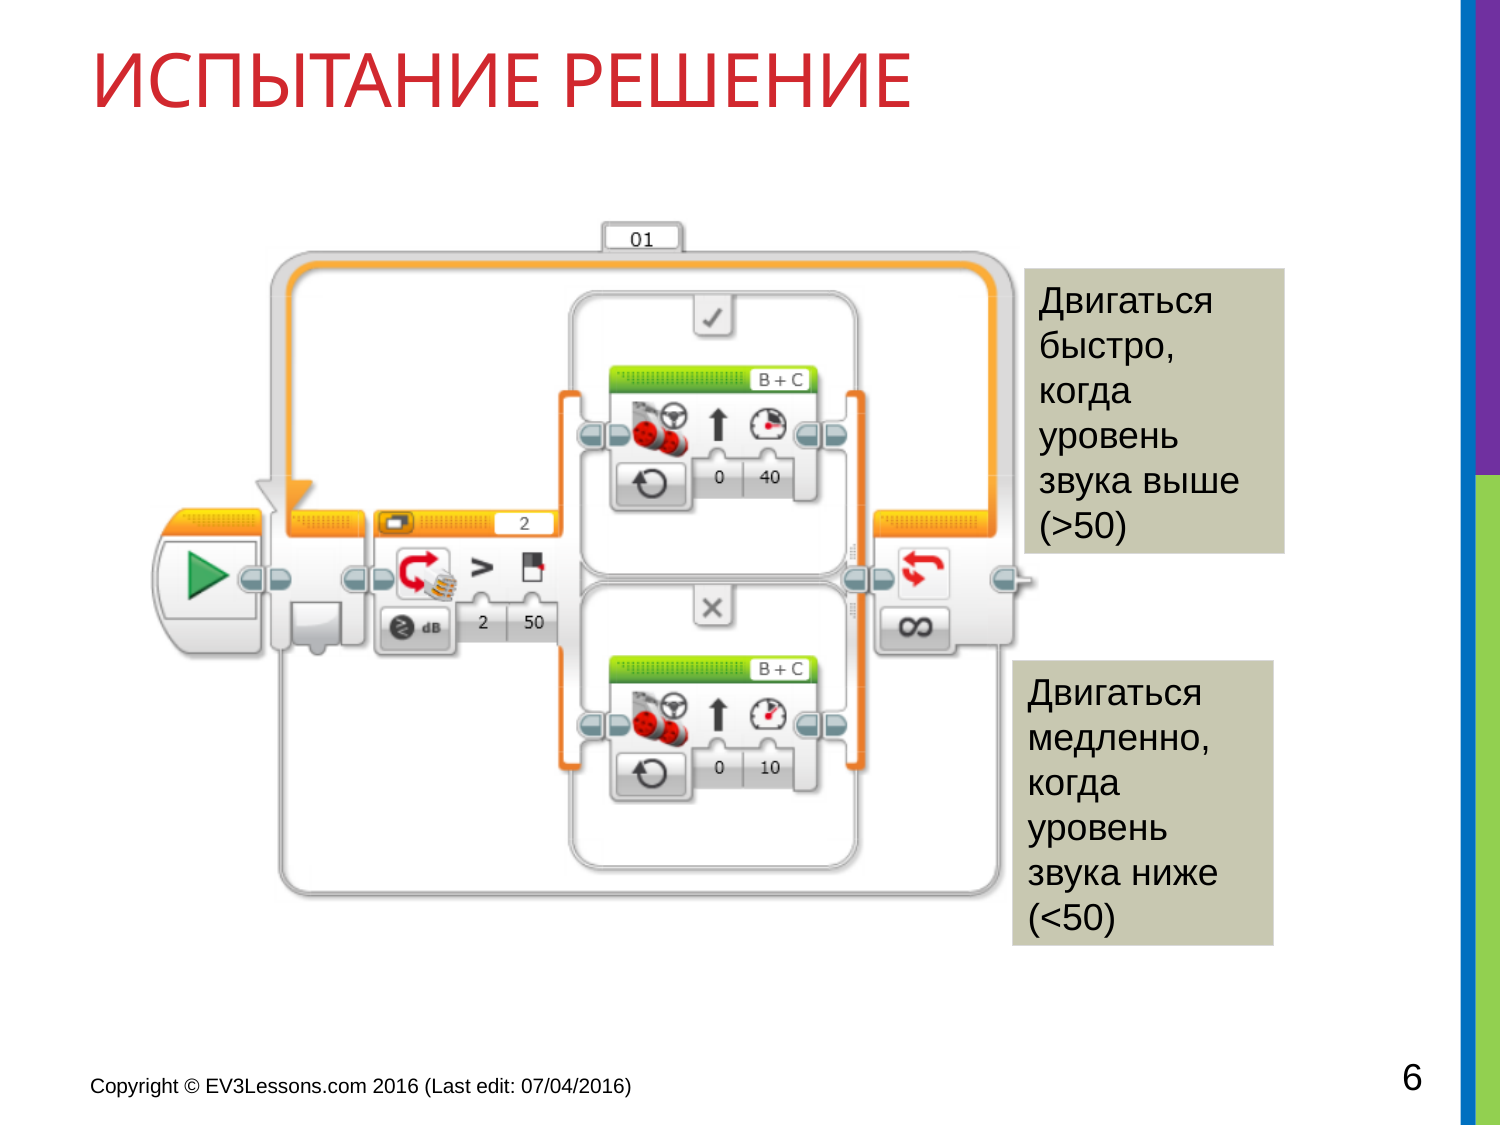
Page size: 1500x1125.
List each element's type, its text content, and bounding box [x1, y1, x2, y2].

slide_number 6 [1387, 1045, 1491, 1106]
footer Copyright © EV3Lessons.com 2016 (Last edit: 07/04/2016) [75, 1065, 675, 1103]
text_box Двигаться быстро, когда уровень звука выше (>50) [1058, 268, 1285, 554]
title Испытание решение [75, 25, 1428, 250]
text_box Двигаться медленно, когда уровень звука ниже (<50) [1012, 660, 1274, 946]
picture [144, 209, 1049, 913]
